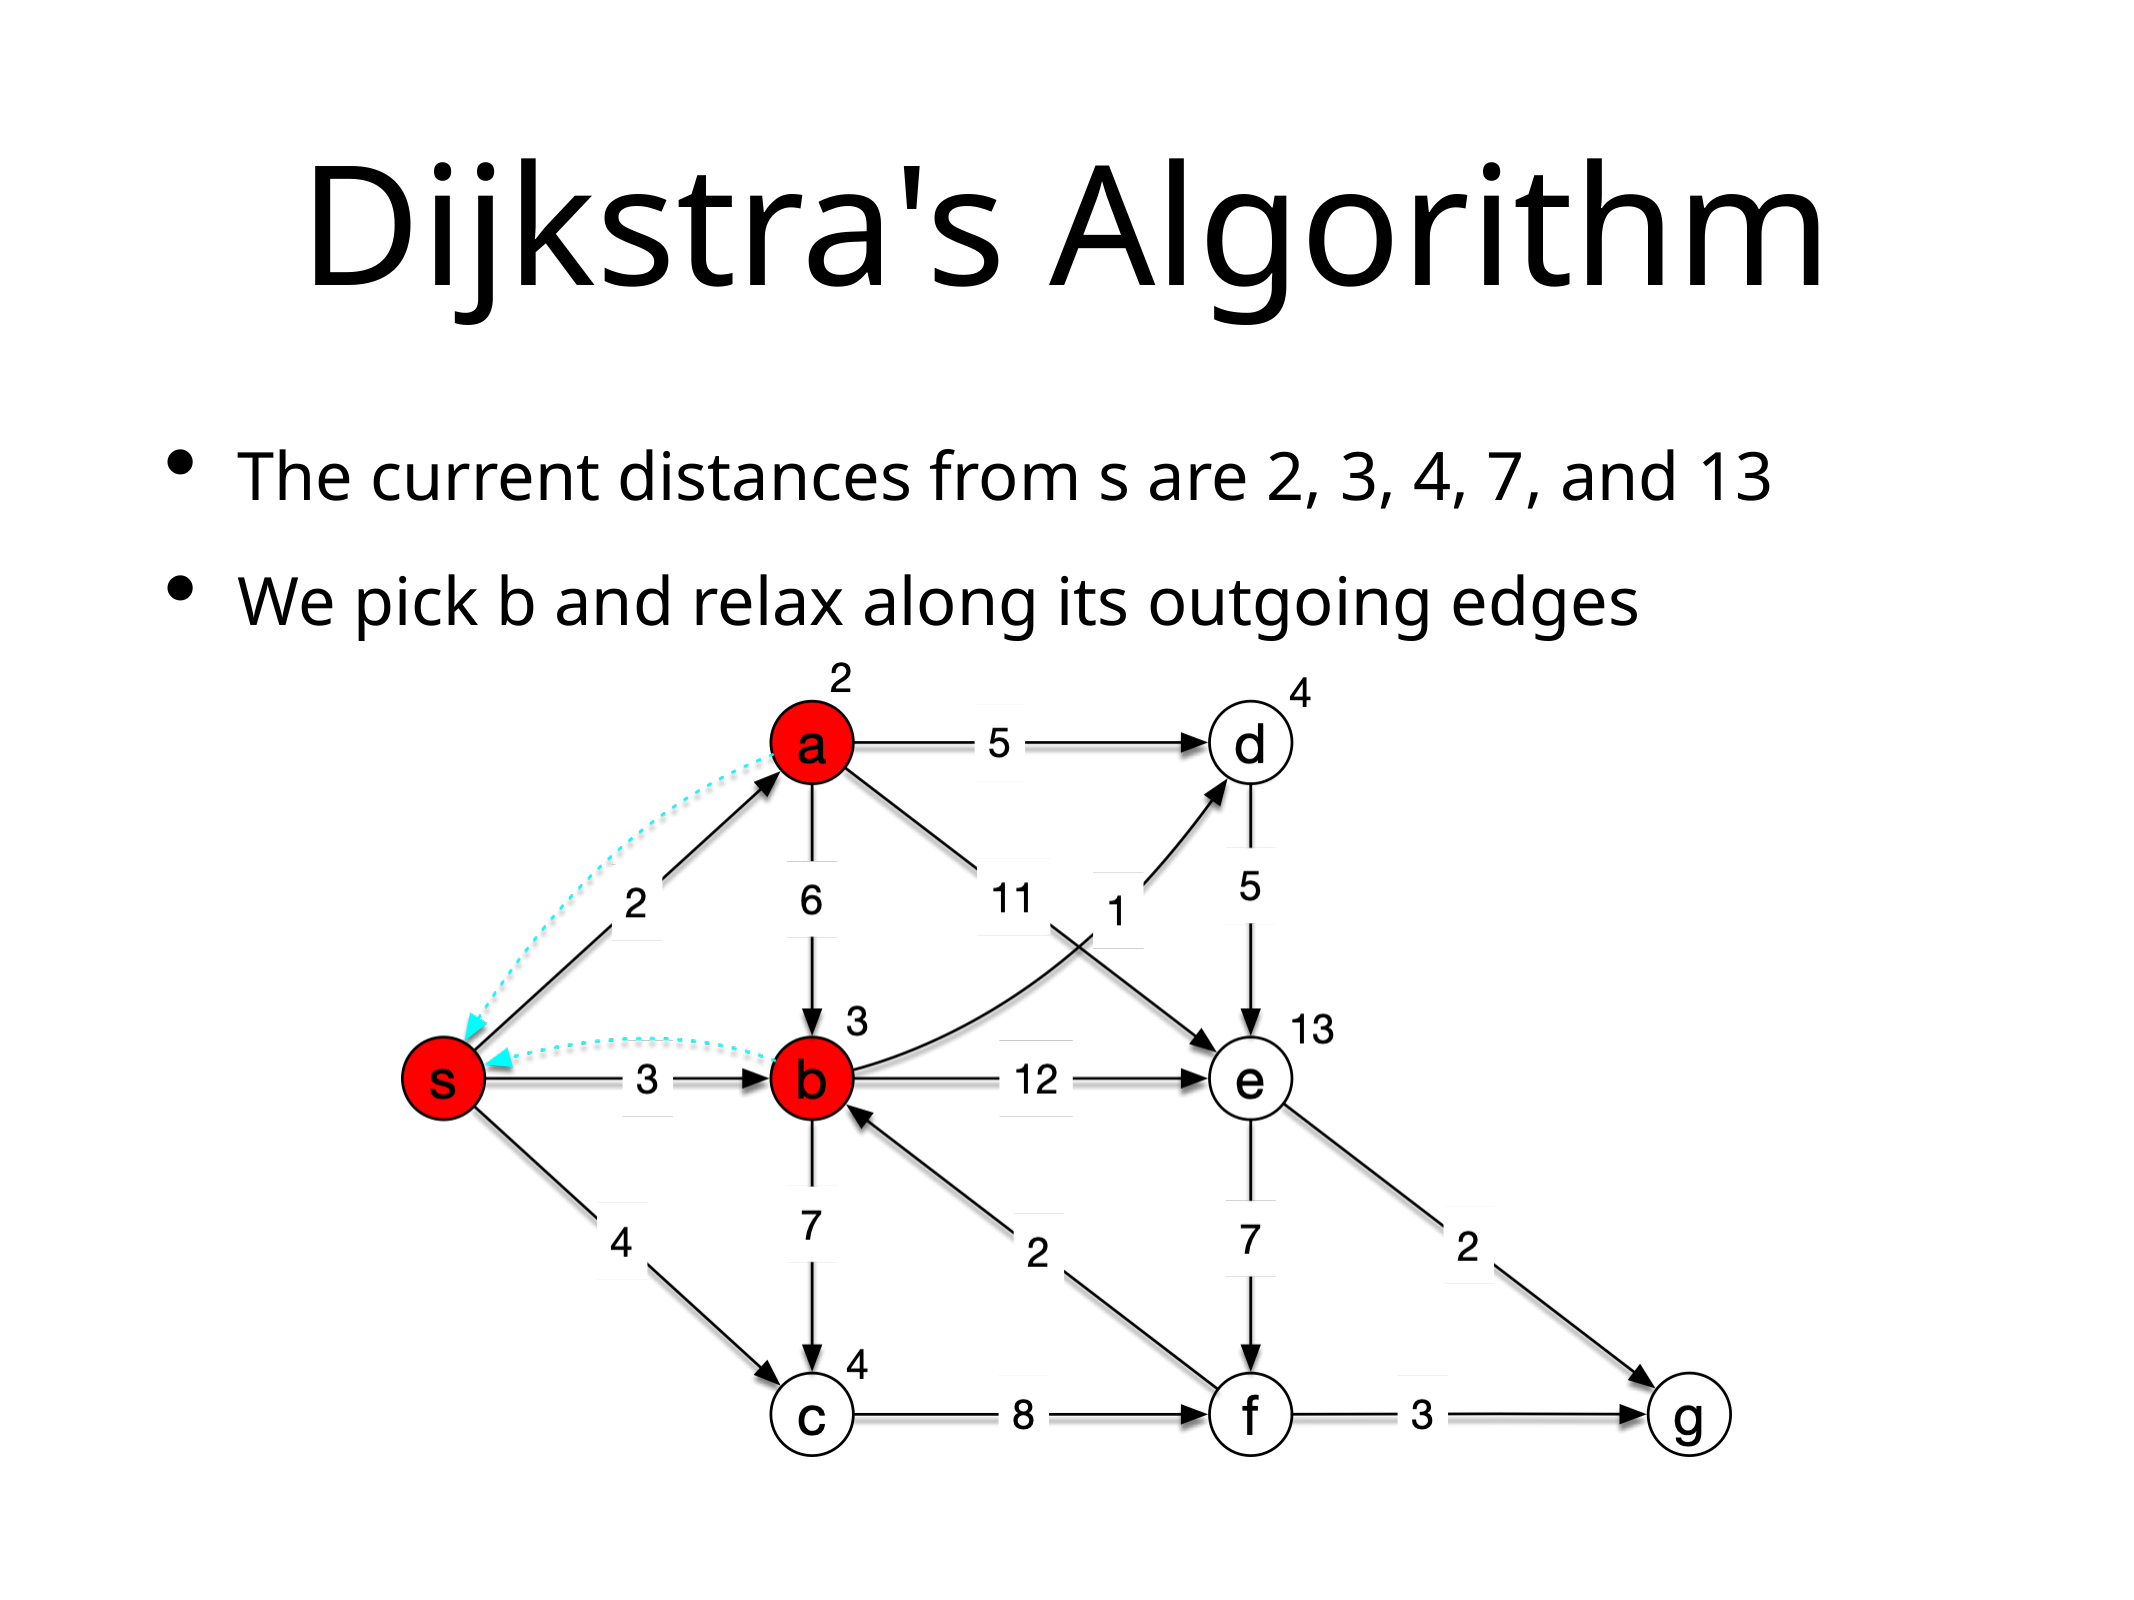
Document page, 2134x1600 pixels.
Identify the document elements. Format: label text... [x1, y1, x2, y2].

picture [401, 653, 1733, 1457]
title Dijkstra's Algorithm [155, 41, 1978, 397]
list The current distances from s are 2, 3, 4, 7, and 13 We pick b and relax along its outgoing edges [155, 424, 1978, 1457]
